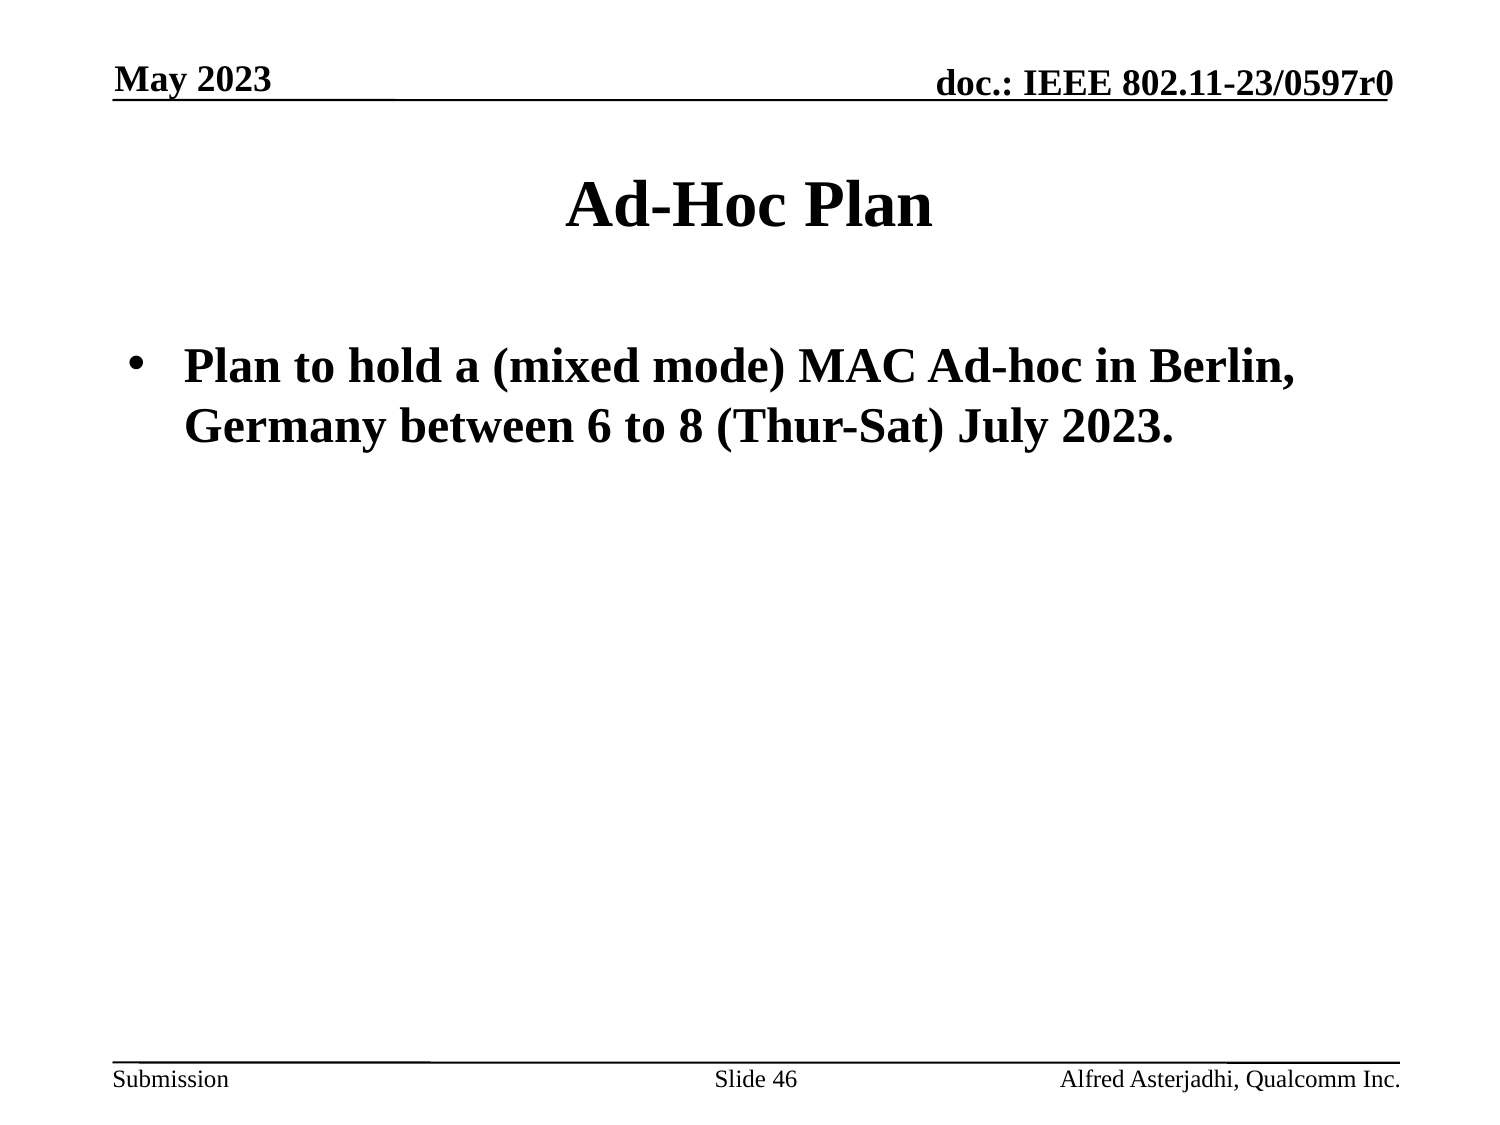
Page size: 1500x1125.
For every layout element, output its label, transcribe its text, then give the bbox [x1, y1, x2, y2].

title Ad-Hoc Plan [112, 112, 1388, 288]
slide_number Slide 46 [712, 1061, 800, 1123]
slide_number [114, 54, 423, 100]
list Plan to hold a (mixed mode) MAC Ad-hoc in Berlin, Germany between 6 to 8 (Thur-Sat) July 2023. [112, 324, 1388, 1000]
footer Alfred Asterjadhi, Qualcomm Inc. [878, 1061, 1402, 1093]
